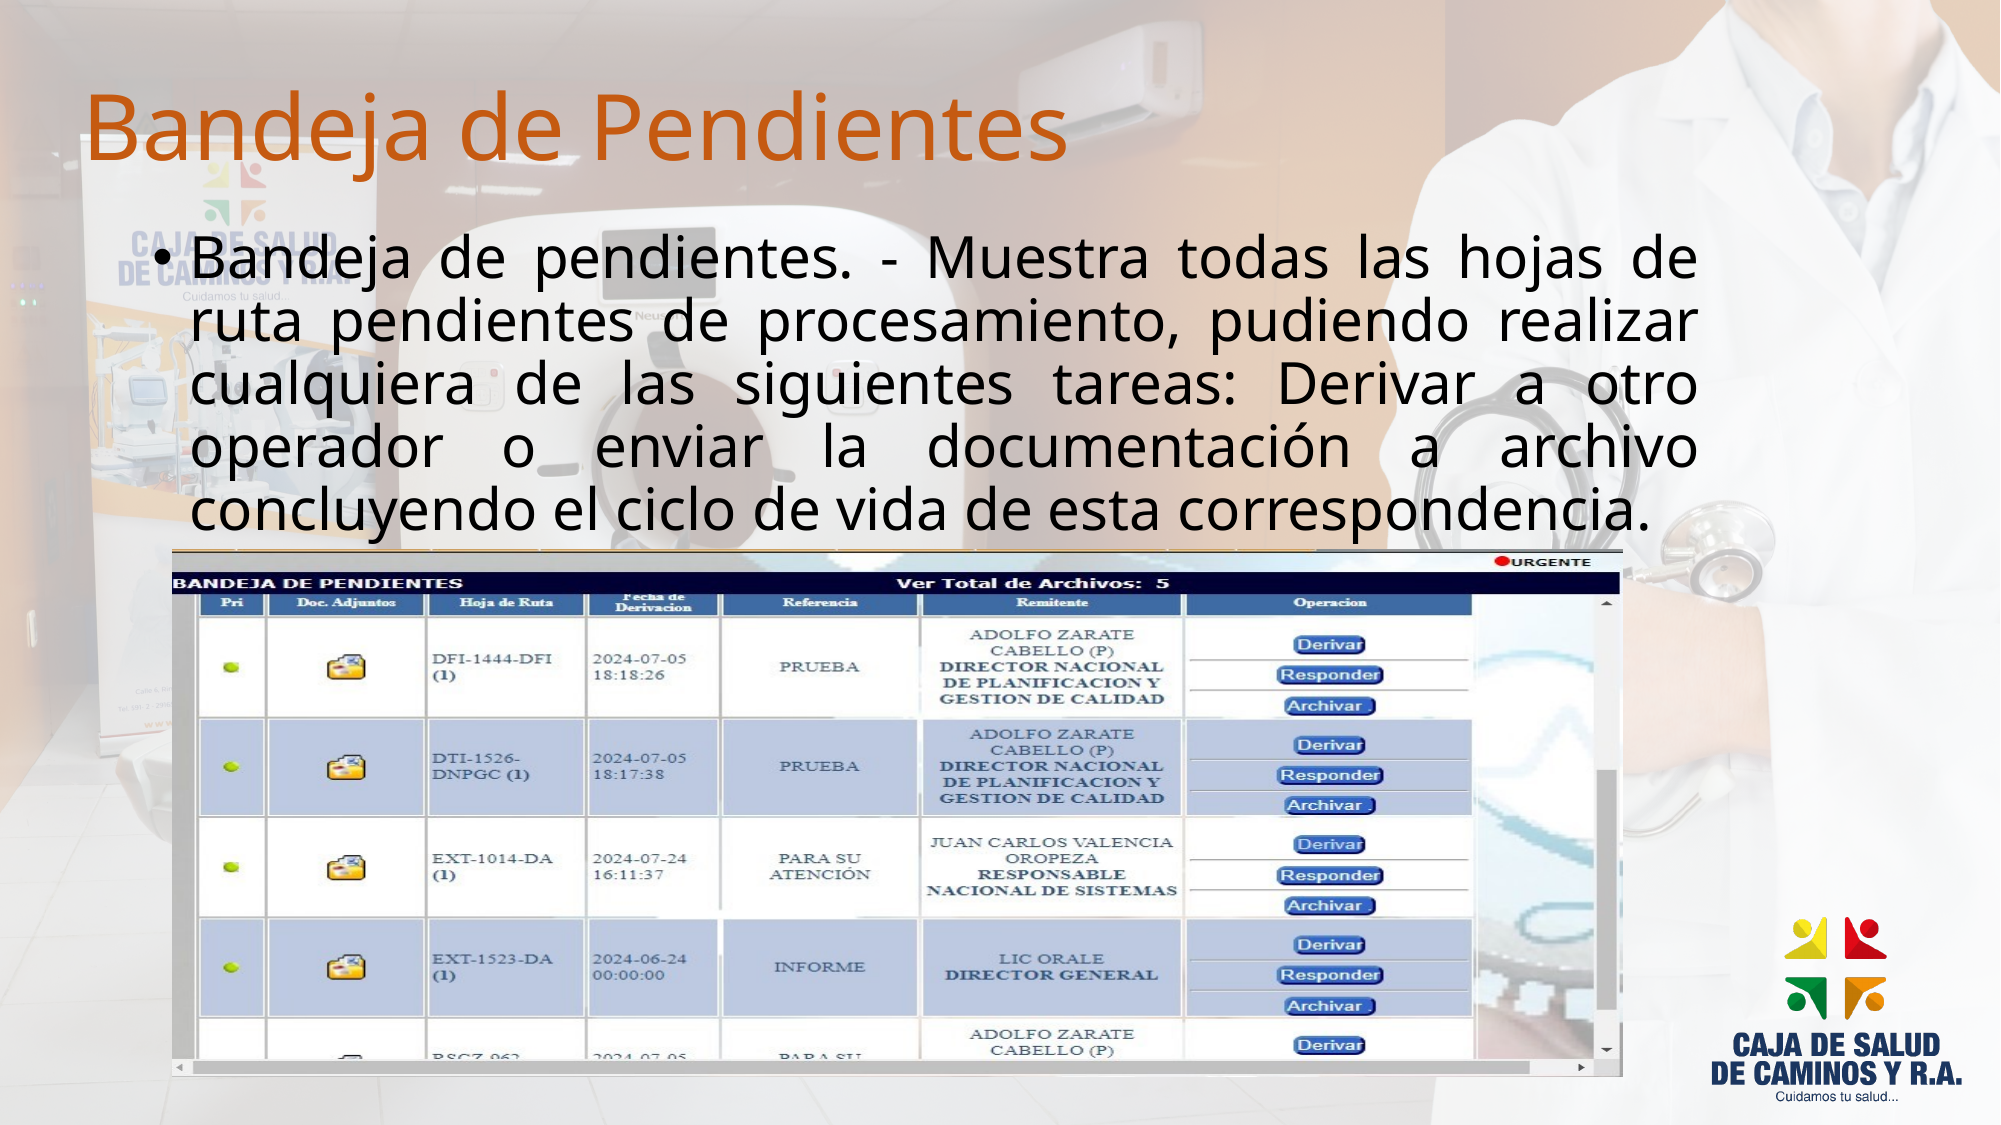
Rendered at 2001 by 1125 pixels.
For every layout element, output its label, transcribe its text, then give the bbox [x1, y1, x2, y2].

picture [1710, 917, 1963, 1104]
picture [171, 549, 1623, 1077]
list Bandeja de pendientes. - Muestra todas las hojas de ruta pendientes de procesamiento, pudiendo realizar cualquiera de las siguientes tareas: Derivar a otro operador o enviar la documentación a archivo concluyendo el ciclo de vida de esta correspondencia. [137, 221, 1715, 668]
title Bandeja de Pendientes [67, 41, 1836, 221]
